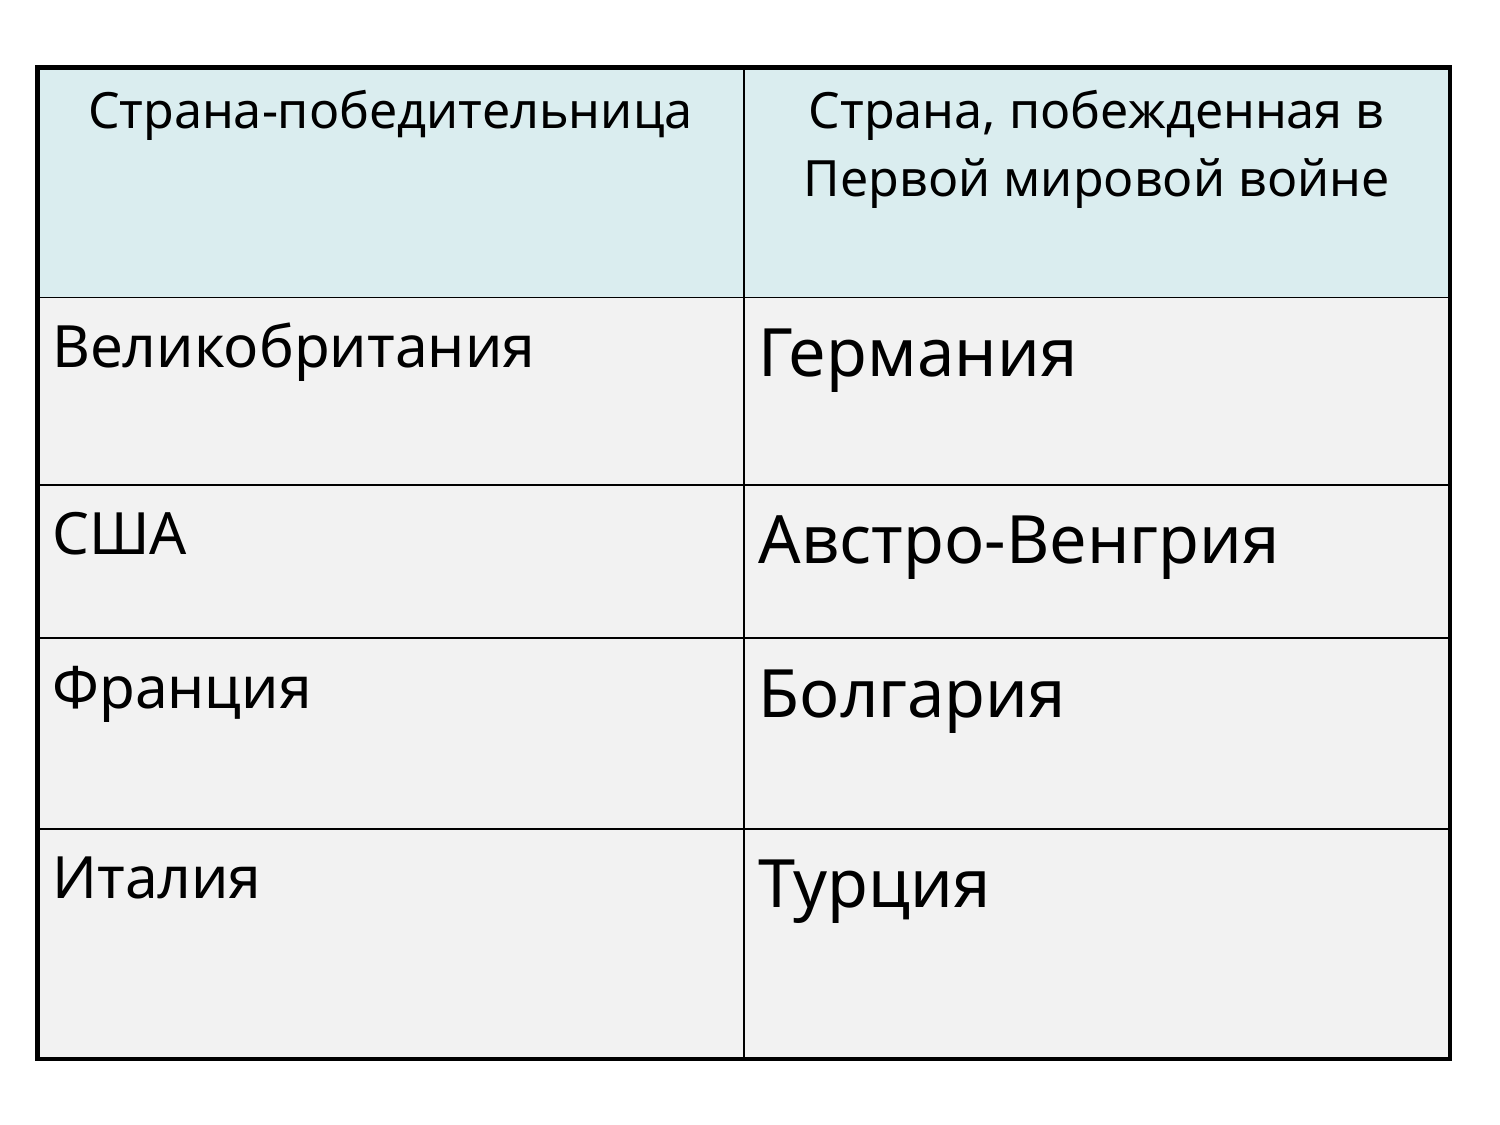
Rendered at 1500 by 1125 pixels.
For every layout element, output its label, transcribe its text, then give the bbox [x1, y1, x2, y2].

table_cell Франция [40, 639, 743, 828]
table_cell Болгария [745, 639, 1448, 828]
table_cell Германия [745, 298, 1448, 484]
table_cell Турция [745, 830, 1448, 1057]
table_cell Италия [40, 830, 743, 1057]
table_cell Австро-Венгрия [745, 486, 1448, 637]
table_cell США [40, 486, 743, 637]
table_cell Великобритания [40, 298, 743, 484]
table_header Страна, побежденная в Первой мировой войне [745, 70, 1448, 297]
table_header Страна-победительница [40, 70, 743, 297]
